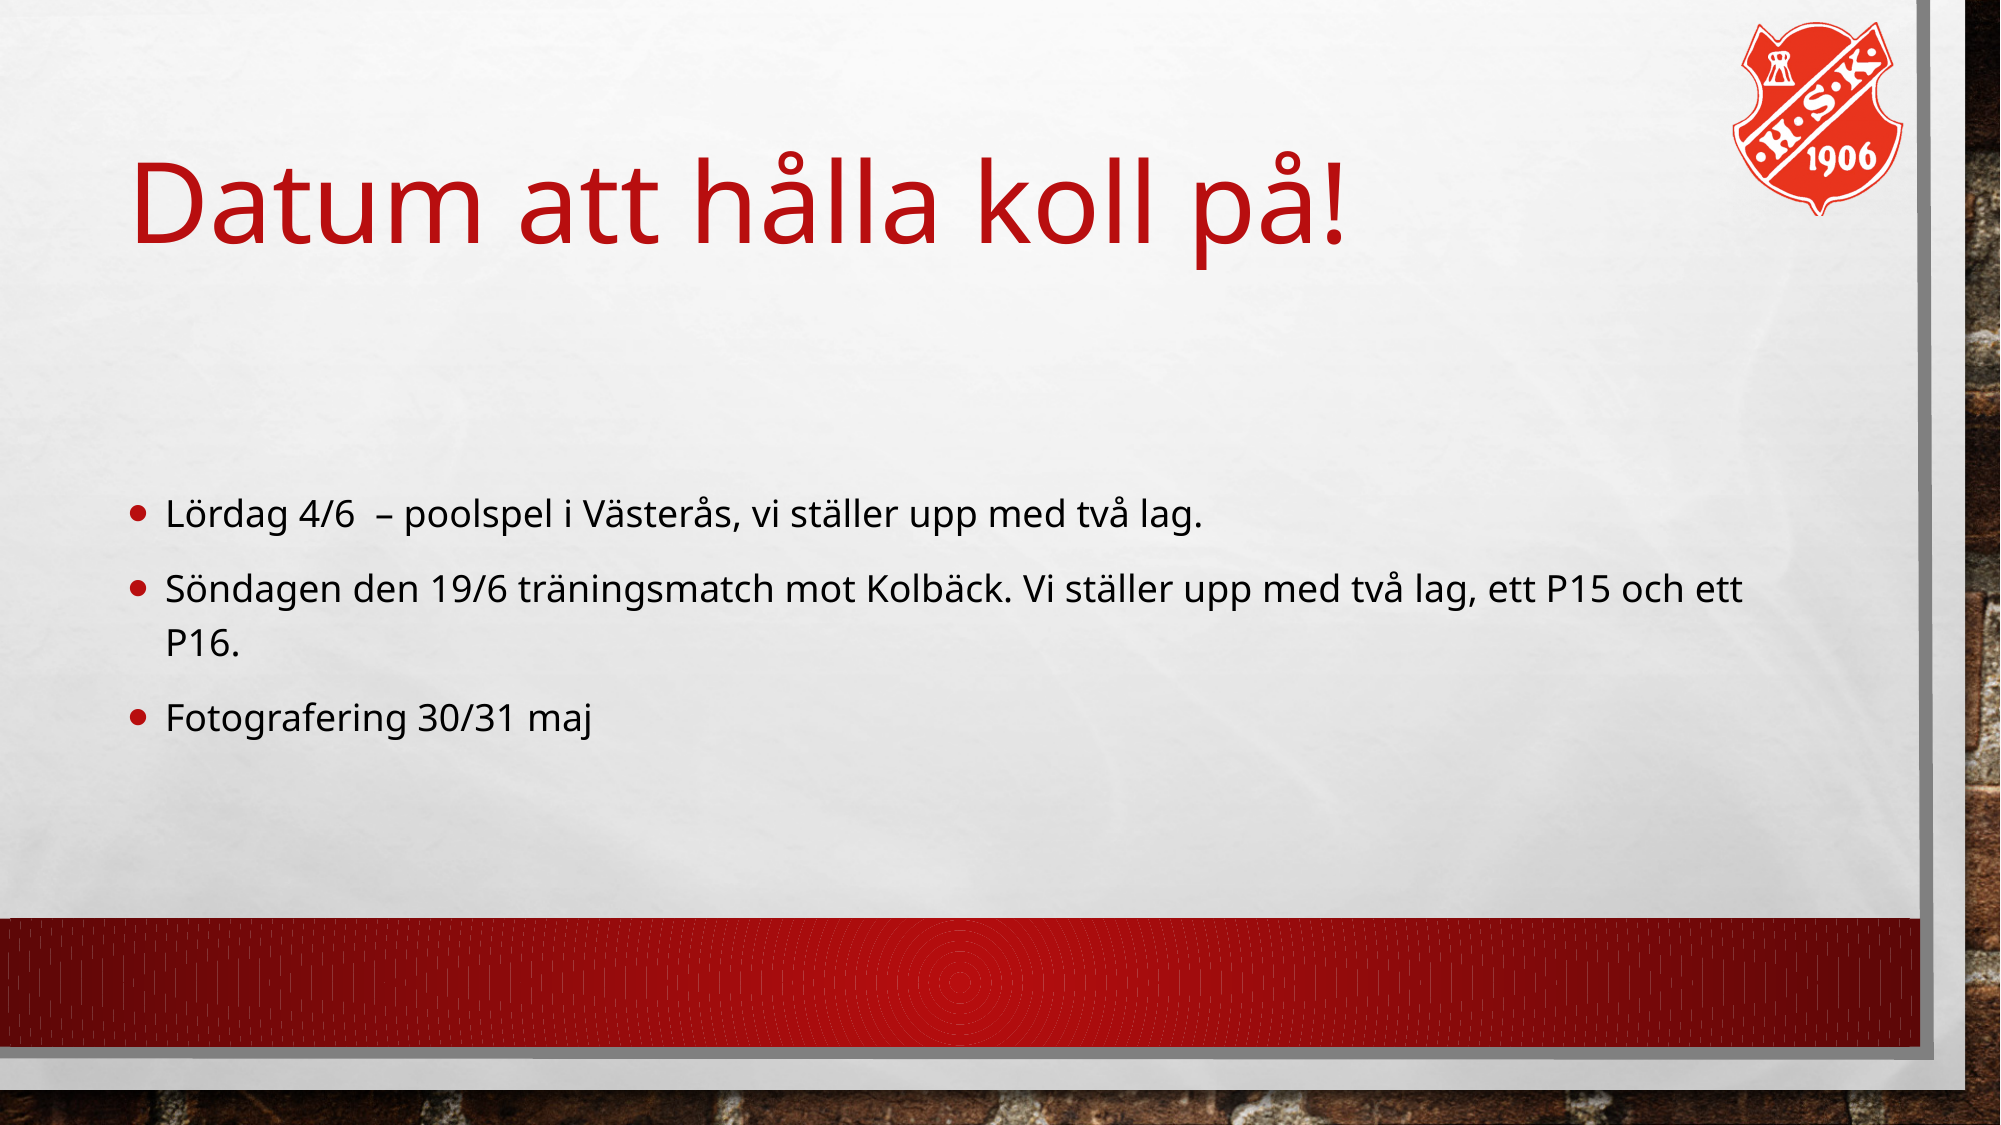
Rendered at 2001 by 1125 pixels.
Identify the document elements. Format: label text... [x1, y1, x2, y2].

title Datum att hålla koll på! [112, 112, 1818, 302]
list Lördag 4/6 – poolspel i Västerås, vi ställer upp med två lag. Söndagen den 19/6 träningsmatch mot Kolbäck. Vi ställer upp med två lag, ett P15 och ett P16. Fotografering 30/31 maj [112, 338, 1818, 882]
picture [0, 0, 2000, 1125]
picture [1718, 22, 1918, 216]
